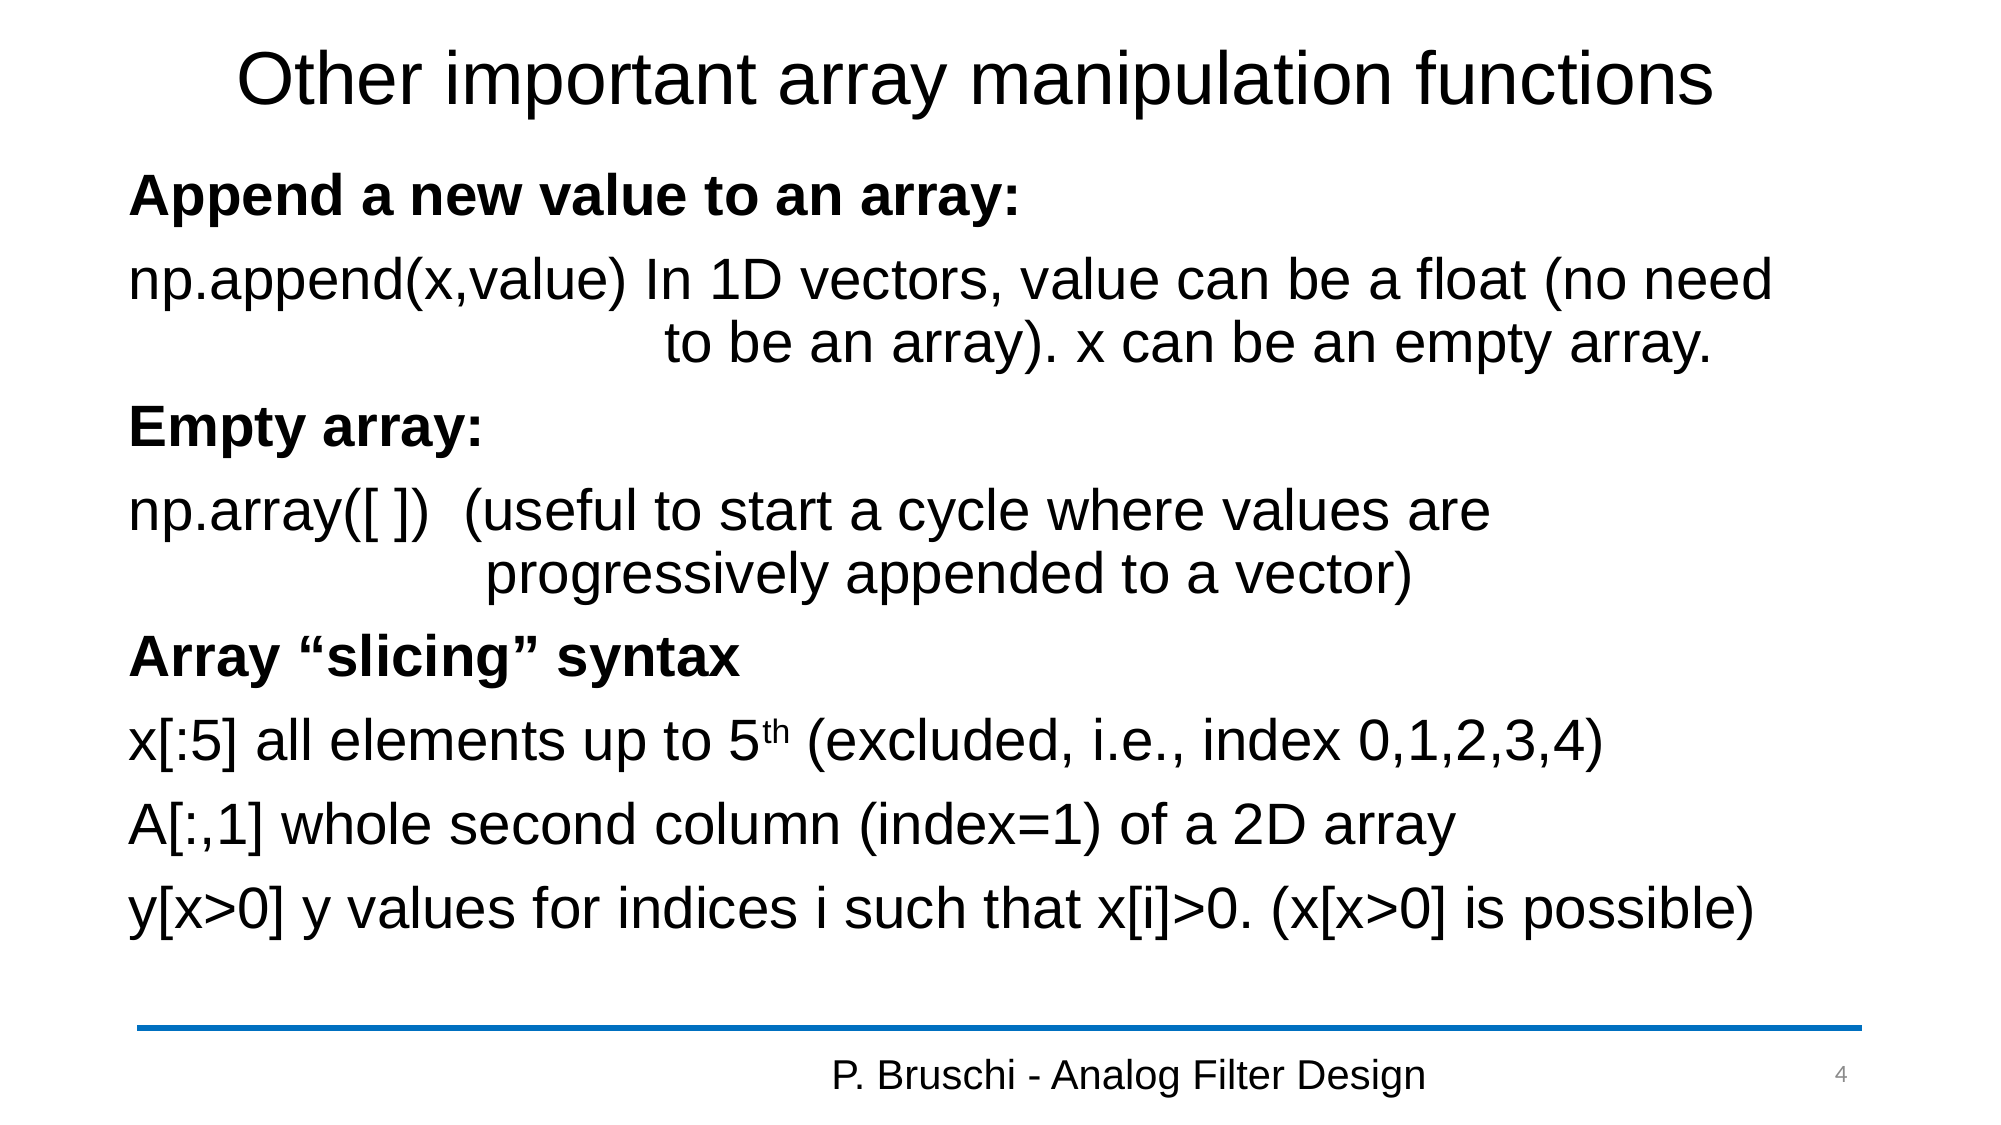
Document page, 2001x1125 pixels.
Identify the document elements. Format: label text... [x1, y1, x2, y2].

title Other important array manipulation functions [113, 26, 1839, 136]
footer P. Bruschi - Analog Filter Design [662, 1042, 1596, 1103]
slide_number 4 [1718, 1042, 1863, 1103]
list Append a new value to an array: np.append(x,value) In 1D vectors, value can be a float (no need to be an array). x can be an empty array. Empty array: np.array([ ]) (useful to start a cycle where values are progressively appended to a vector) Array “slicing” syntax x[:5] all elements up to 5th (excluded, i.e., index 0,1,2,3,4) A[:,1] whole second column (index=1) of a 2D array y[x>0] y values for indices i such that x[i]>0. (x[x>0] is possible) [113, 157, 1839, 968]
